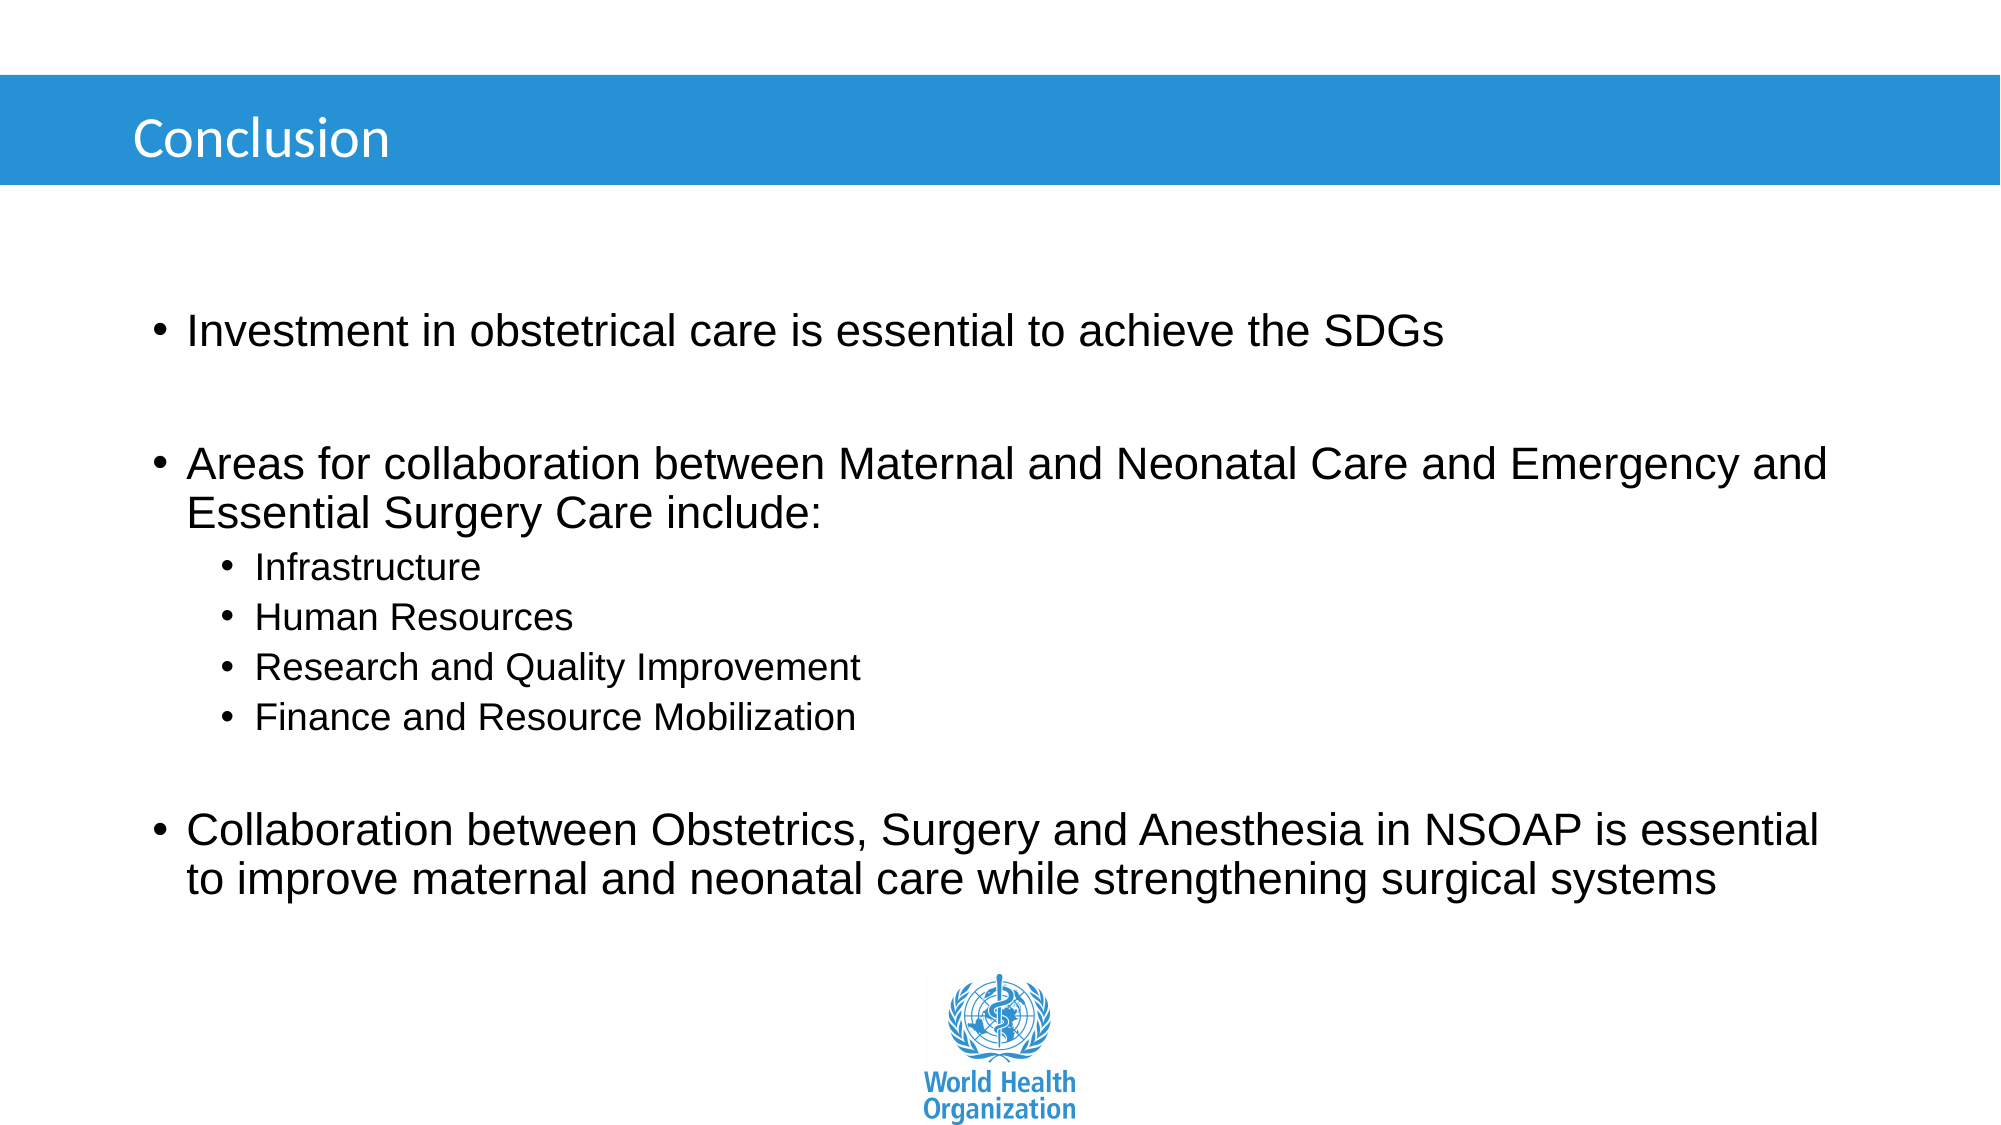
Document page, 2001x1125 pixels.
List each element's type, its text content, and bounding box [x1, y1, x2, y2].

text_box Conclusion [118, 92, 1919, 177]
picture [924, 1014, 1075, 1125]
list Investment in obstetrical care is essential to achieve the SDGs Areas for collaboration between Maternal and Neonatal Care and Emergency and Essential Surgery Care include: Infrastructure Human Resources Research and Quality Improvement Finance and Resource Mobilization Collaboration between Obstetrics, Surgery and Anesthesia in NSOAP is essential to improve maternal and neonatal care while strengthening surgical systems between Maternal and Neonatal [137, 299, 1863, 1014]
